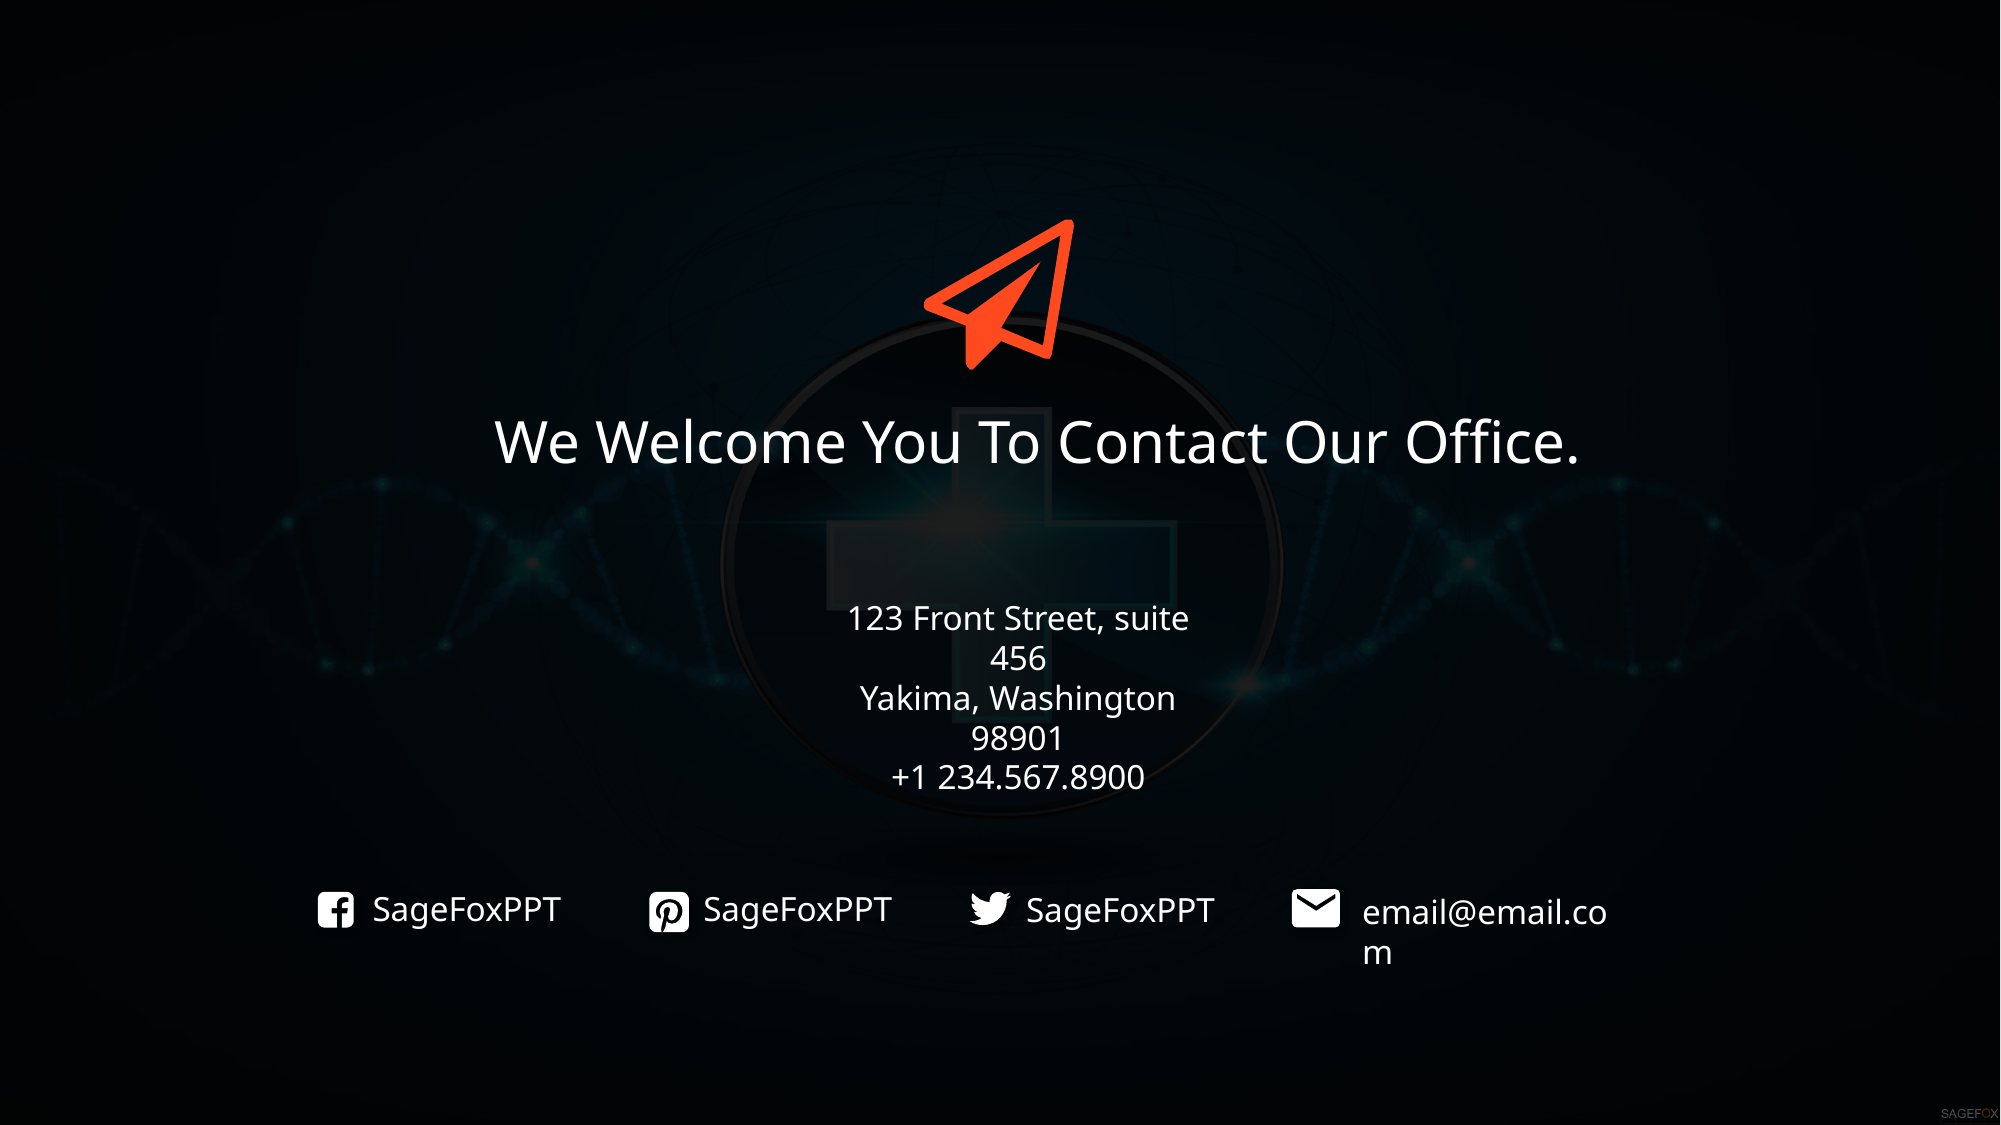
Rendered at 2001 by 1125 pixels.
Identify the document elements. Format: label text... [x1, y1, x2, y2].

text_box We Welcome You To Contact Our Office. [477, 398, 1598, 483]
text_box SageFoxPPT [357, 880, 598, 936]
text_box SageFoxPPT [688, 880, 929, 936]
text_box [1291, 889, 1340, 928]
text_box [0, 0, 2000, 1125]
text_box [969, 891, 1011, 926]
text_box email@email.com [1347, 884, 1649, 979]
text_box [317, 891, 354, 928]
text_box SageFoxPPT [1011, 881, 1252, 937]
text_box [923, 219, 1074, 370]
text_box [649, 891, 688, 933]
text_box 123 Front Street, suite 456 Yakima, Washington 98901 +1 234.567.8900 [808, 589, 1229, 804]
